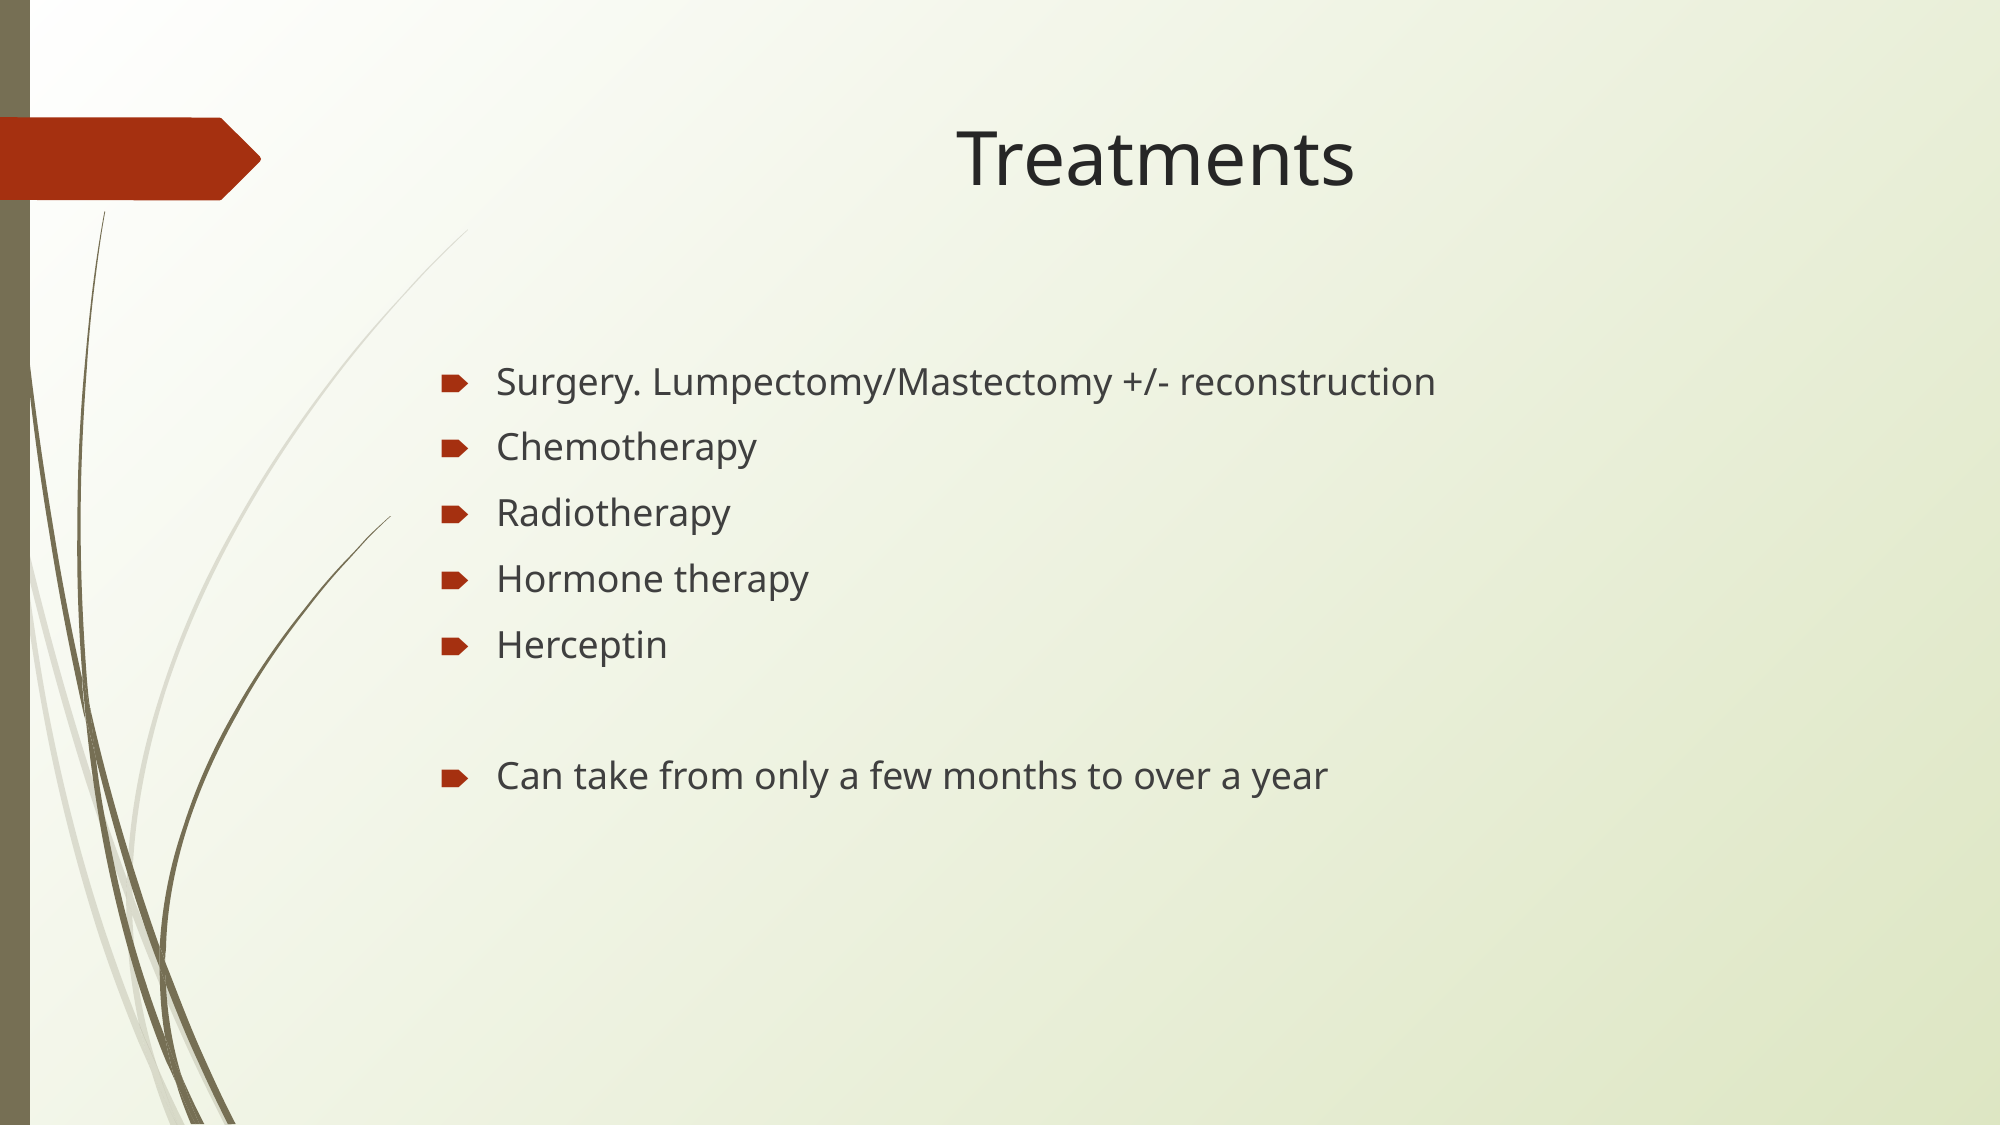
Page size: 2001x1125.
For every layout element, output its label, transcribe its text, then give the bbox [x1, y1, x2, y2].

list Surgery. Lumpectomy/Mastectomy +/- reconstruction Chemotherapy Radiotherapy Hormone therapy Herceptin Can take from only a few months to over a year [424, 350, 1888, 970]
title Treatments [425, 102, 1888, 313]
